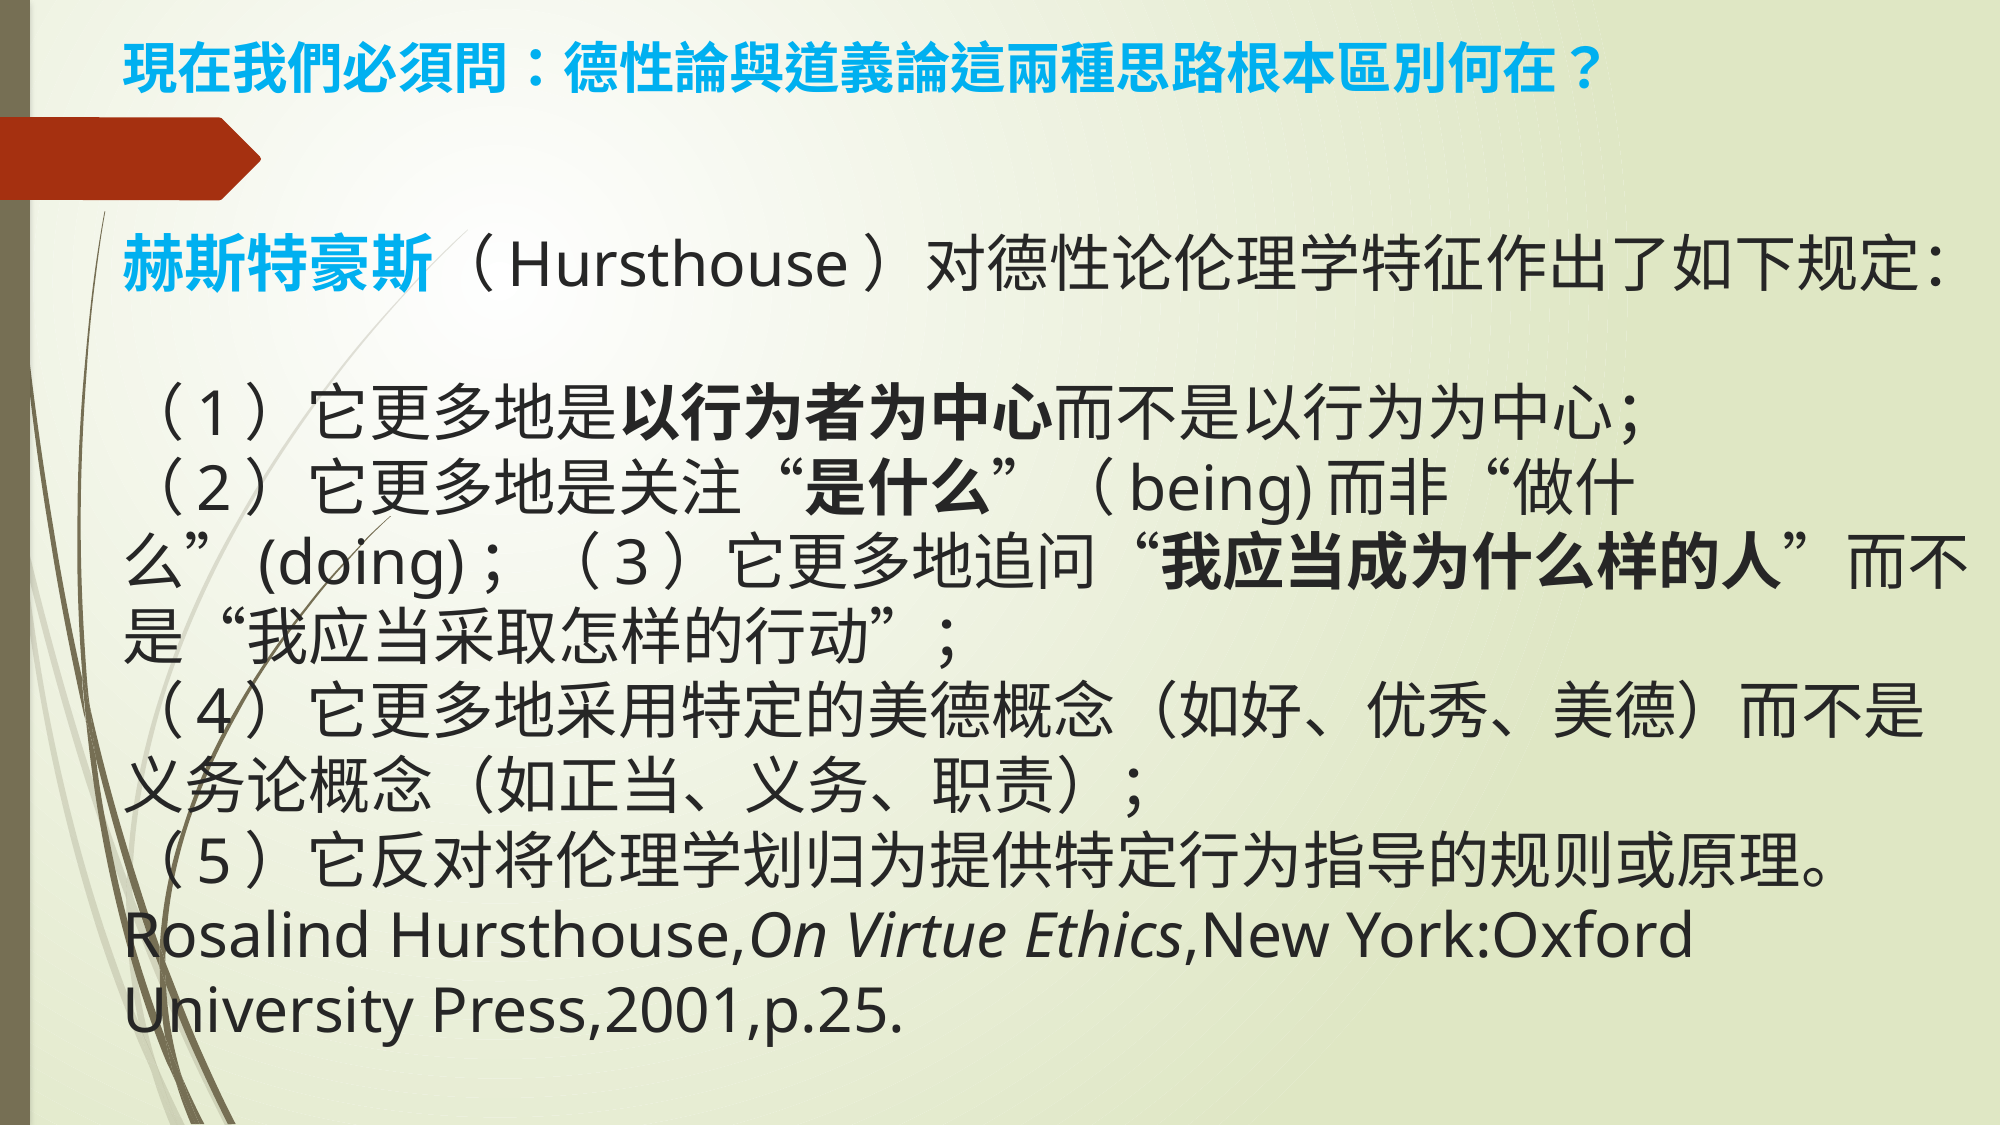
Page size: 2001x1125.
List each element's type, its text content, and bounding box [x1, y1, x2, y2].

title 現在我們必須問：德性論與道義論這兩種思路根本區別何在？ 赫斯特豪斯（Hursthouse）对德性论伦理学特征作出了如下规定： （1）它更多地是以行为者为中心而不是以行为为中心； （2）它更多地是关注“是什么”（being)而非“做什么”(doing)；（3）它更多地追问“我应当成为什么样的人”而不是“我应当采取怎样的行动”； （4）它更多地采用特定的美德概念（如好、优秀、美德）而不是义务论概念（如正当、义务、职责）； （5）它反对将伦理学划归为提供特定行为指导的规则或原理。 Rosalind Hursthouse,On Virtue Ethics,New York:Oxford University Press,2001,p.25. [107, 25, 2000, 1125]
